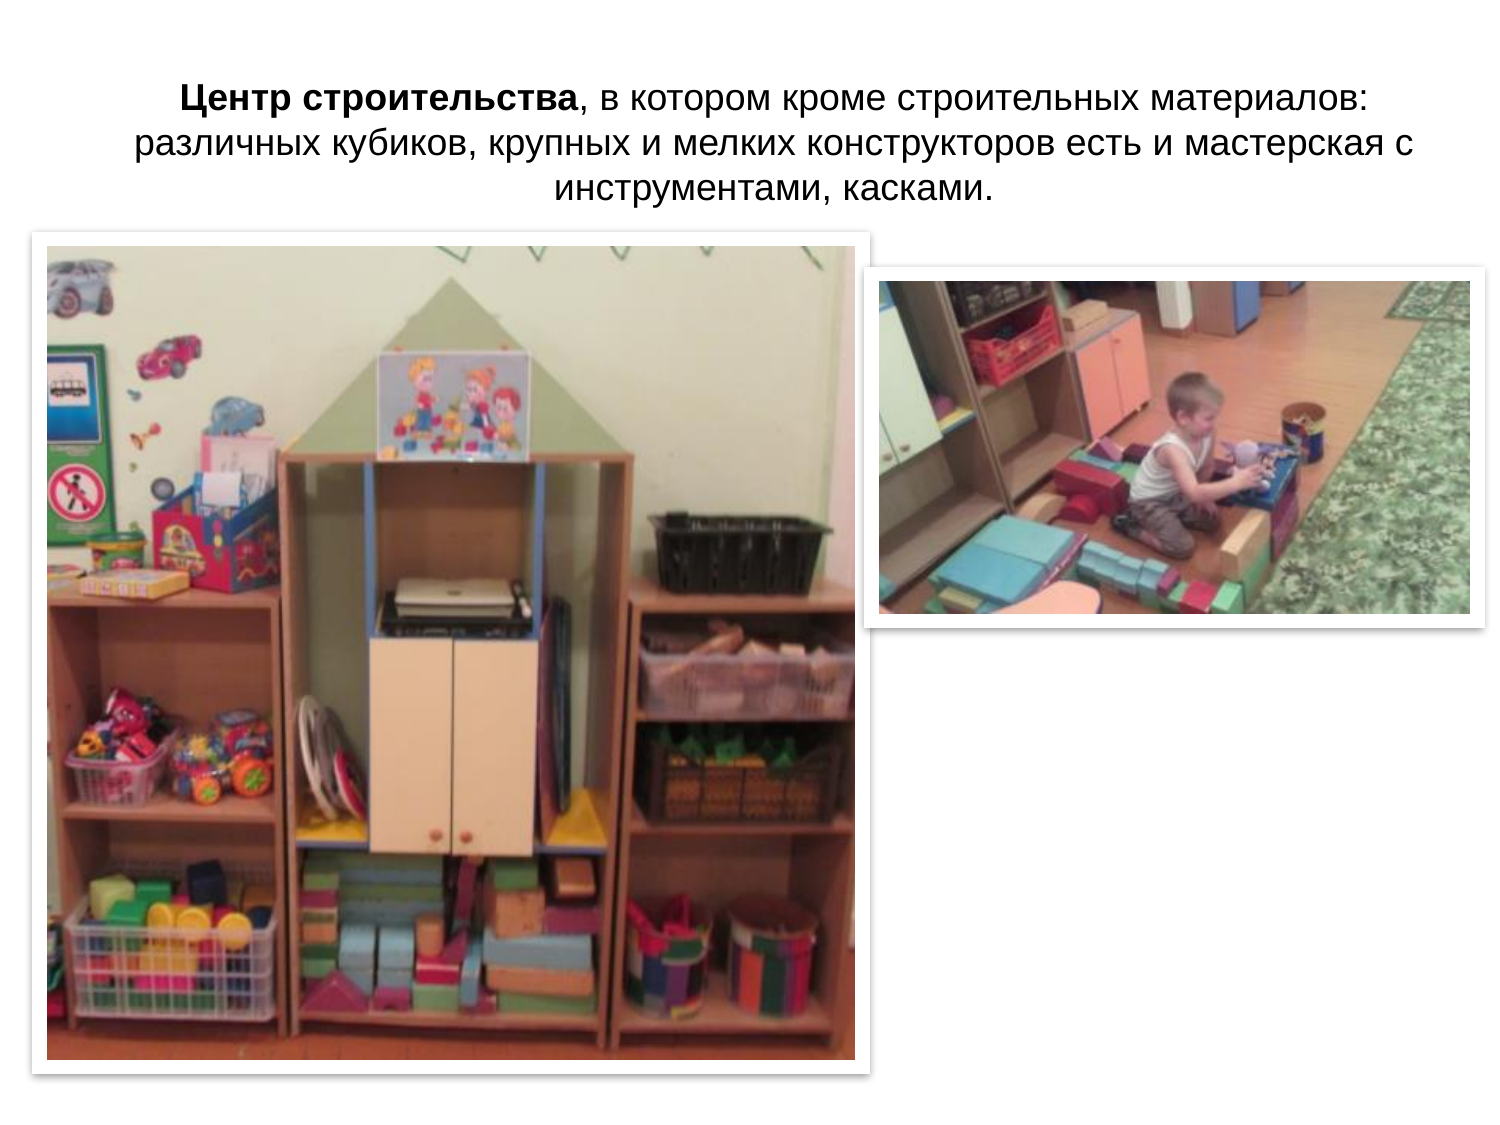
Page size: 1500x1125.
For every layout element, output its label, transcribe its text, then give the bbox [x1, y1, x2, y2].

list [46, 245, 856, 1061]
picture [878, 280, 1471, 614]
title Центр строительства, в котором кроме строительных материалов: различных кубиков, крупных и мелких конструкторов есть и мастерская с инструментами, касками. [93, 0, 1456, 264]
